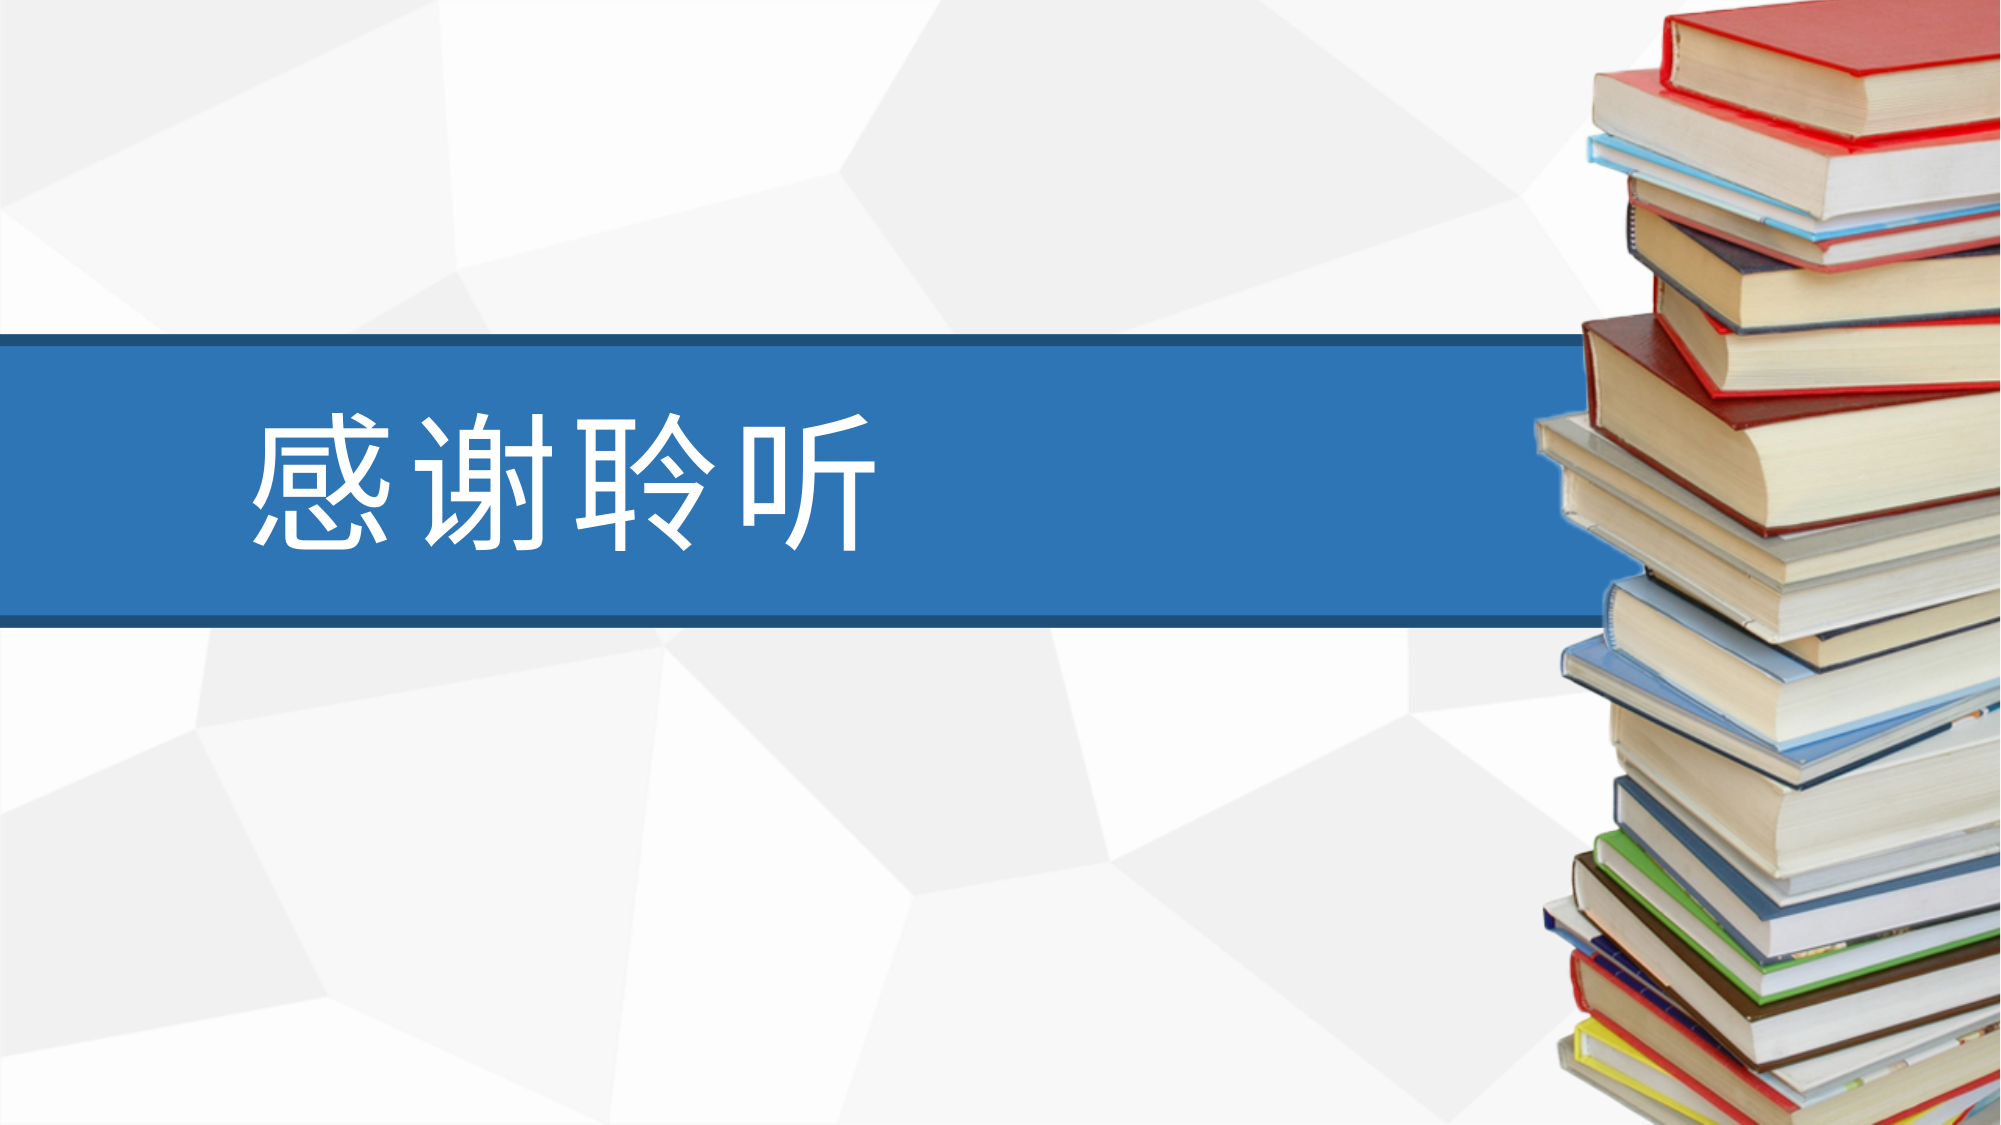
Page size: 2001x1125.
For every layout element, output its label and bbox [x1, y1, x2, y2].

text_box [0, 334, 1507, 629]
picture [0, 0, 2001, 1125]
